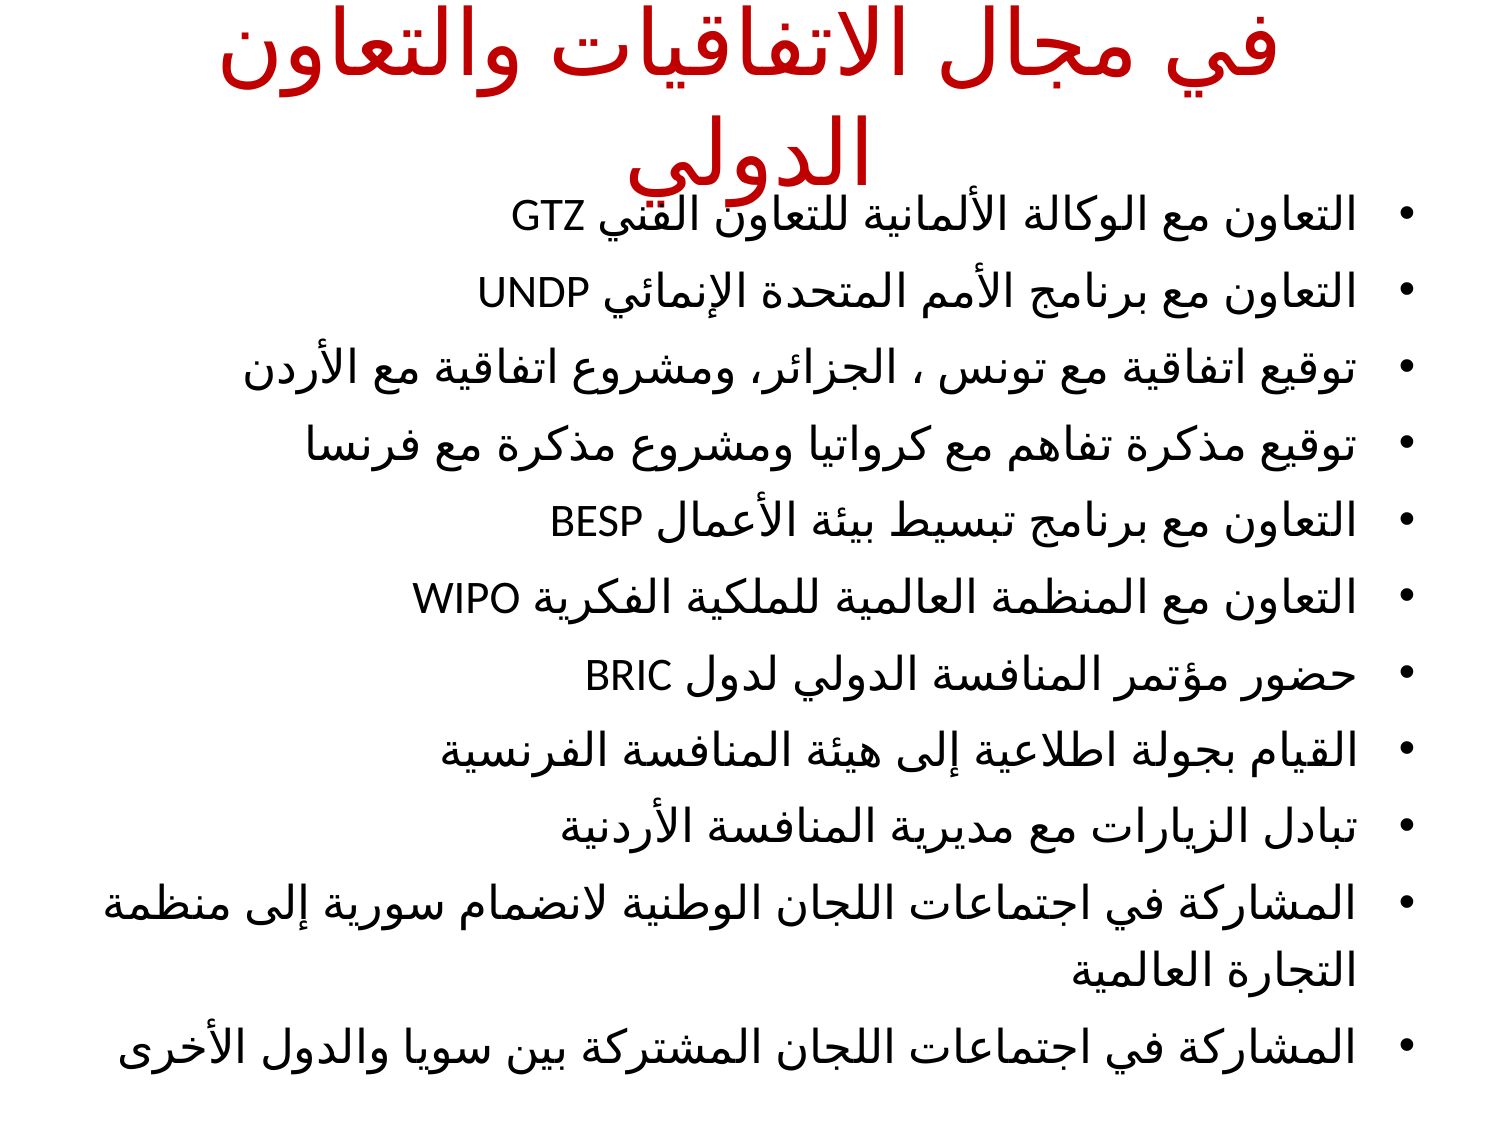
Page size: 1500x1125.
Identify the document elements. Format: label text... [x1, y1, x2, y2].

title في مجال الاتفاقيات والتعاون الدولي [75, 0, 1425, 99]
list التعاون مع الوكالة الألمانية للتعاون الفني GTZ التعاون مع برنامج الأمم المتحدة الإنمائي UNDP توقيع اتفاقية مع تونس ، الجزائر، ومشروع اتفاقية مع الأردن توقيع مذكرة تفاهم مع كرواتيا ومشروع مذكرة مع فرنسا التعاون مع برنامج تبسيط بيئة الأعمال BESP التعاون مع المنظمة العالمية للملكية الفكرية WIPO حضور مؤتمر المنافسة الدولي لدول BRIC القيام بجولة اطلاعية إلى هيئة المنافسة الفرنسية تبادل الزيارات مع مديرية المنافسة الأردنية المشاركة في اجتماعات اللجان الوطنية لانضمام سورية إلى منظمة التجارة العالمية المشاركة في اجتماعات اللجان المشتركة بين سويا والدول الأخرى [75, 99, 1425, 1088]
